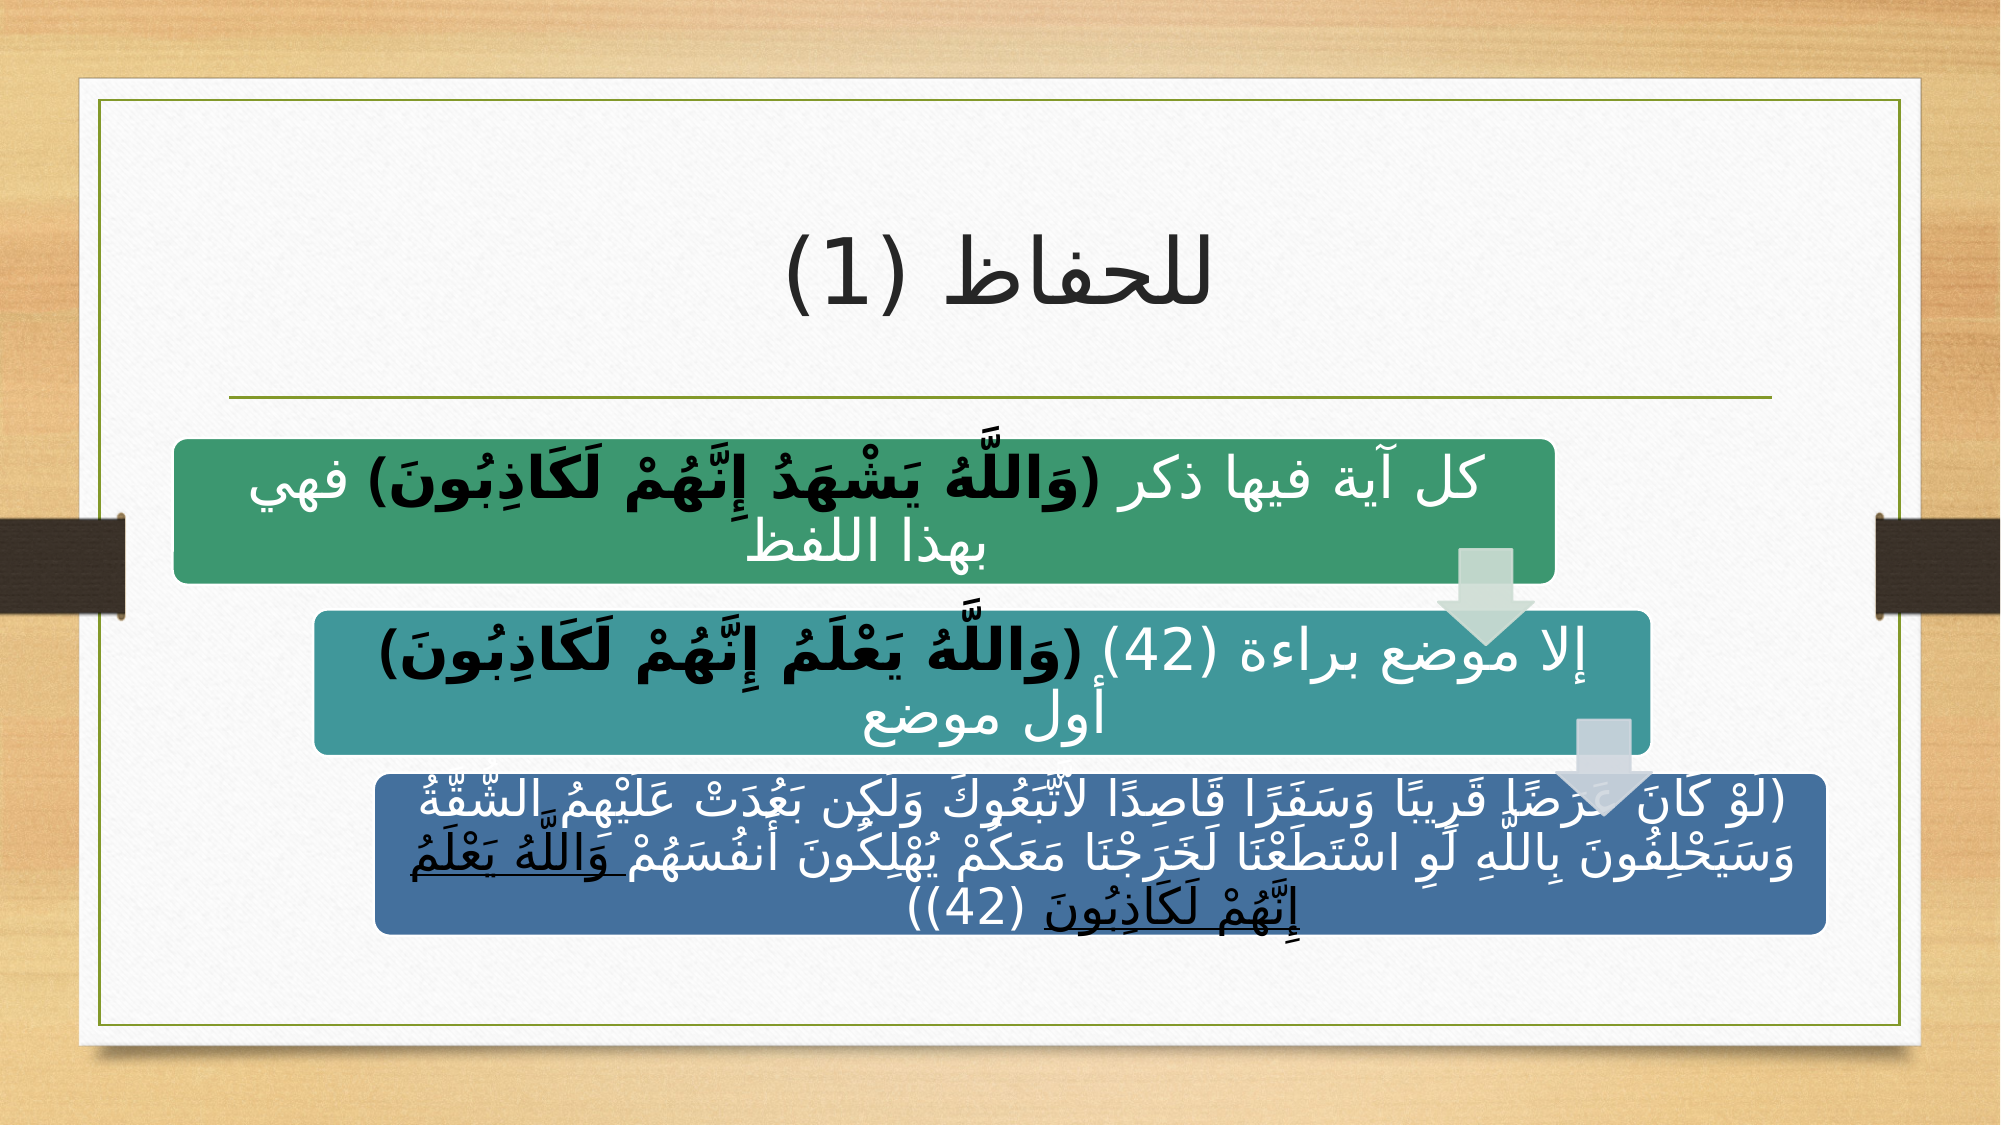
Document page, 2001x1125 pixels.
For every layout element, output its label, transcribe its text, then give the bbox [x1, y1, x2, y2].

title للحفاظ (1) [212, 161, 1788, 375]
picture [0, 0, 2001, 1125]
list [212, 441, 1788, 932]
